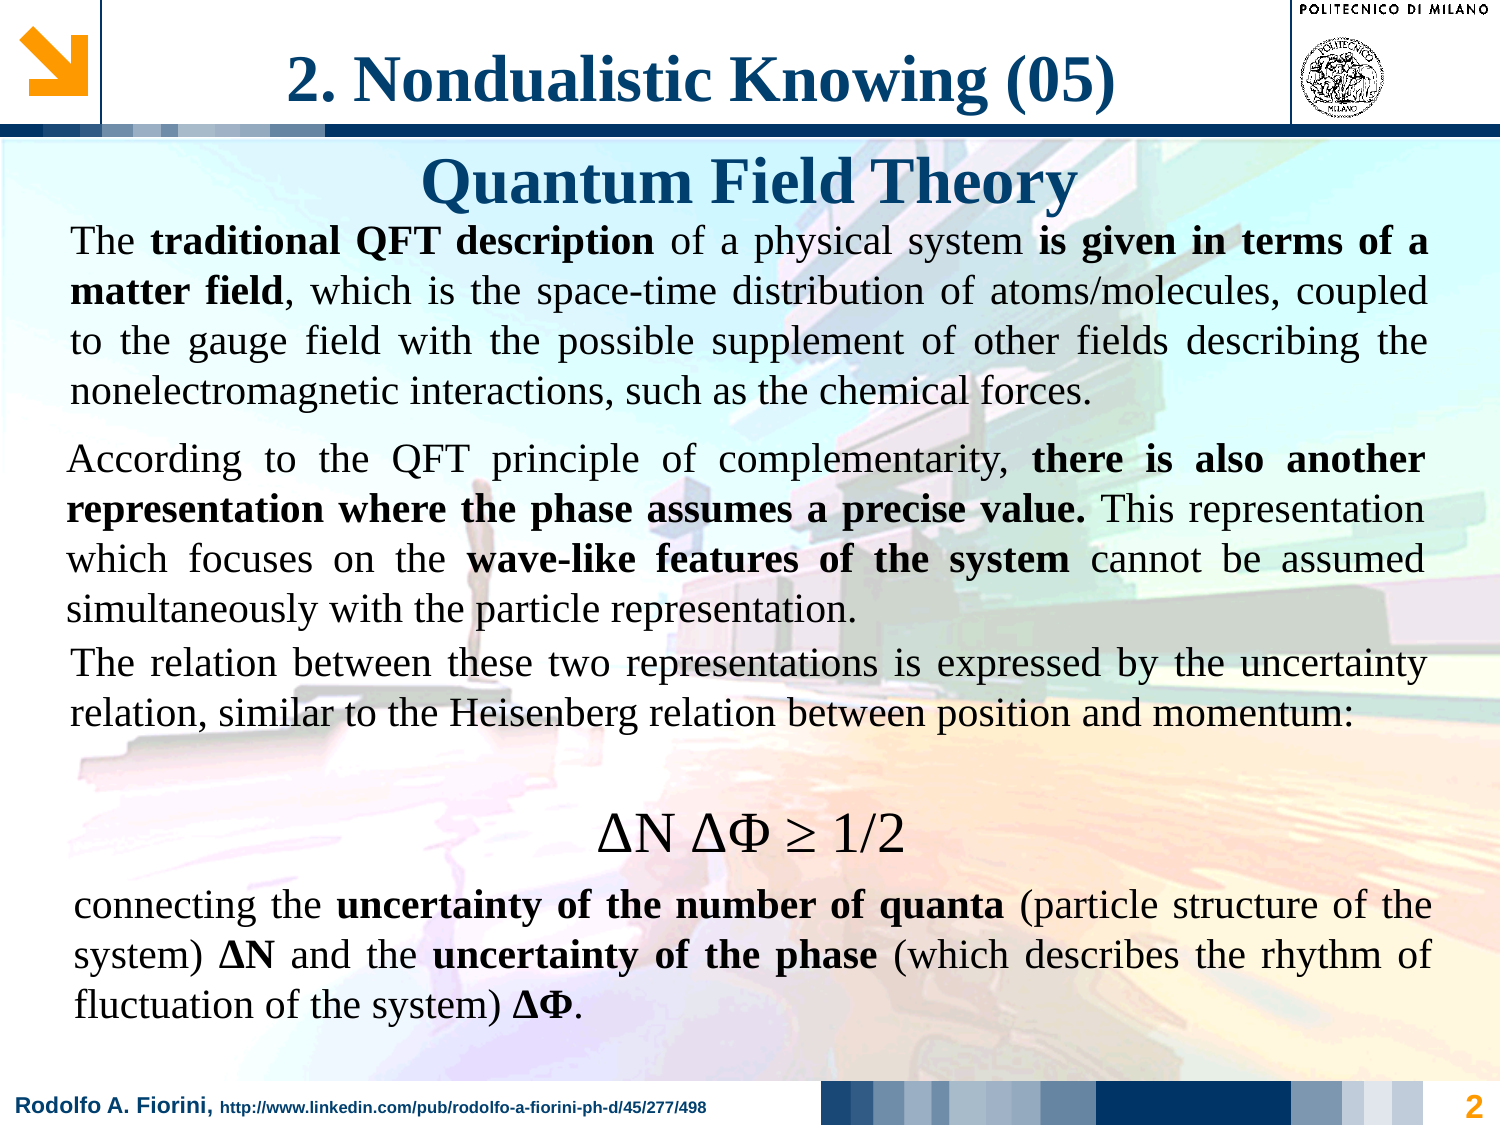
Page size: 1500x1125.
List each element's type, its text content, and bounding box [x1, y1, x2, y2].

text_box 2. Nondualistic Knowing (05) [112, 24, 1294, 125]
slide_number 26 [1465, 1089, 1500, 1125]
picture [0, 0, 1500, 1125]
text_box Rodolfo A. Fiorini, http://www.linkedin.com/pub/rodolfo-a-fiorini-ph-d/45/277/498 [0, 1090, 798, 1125]
